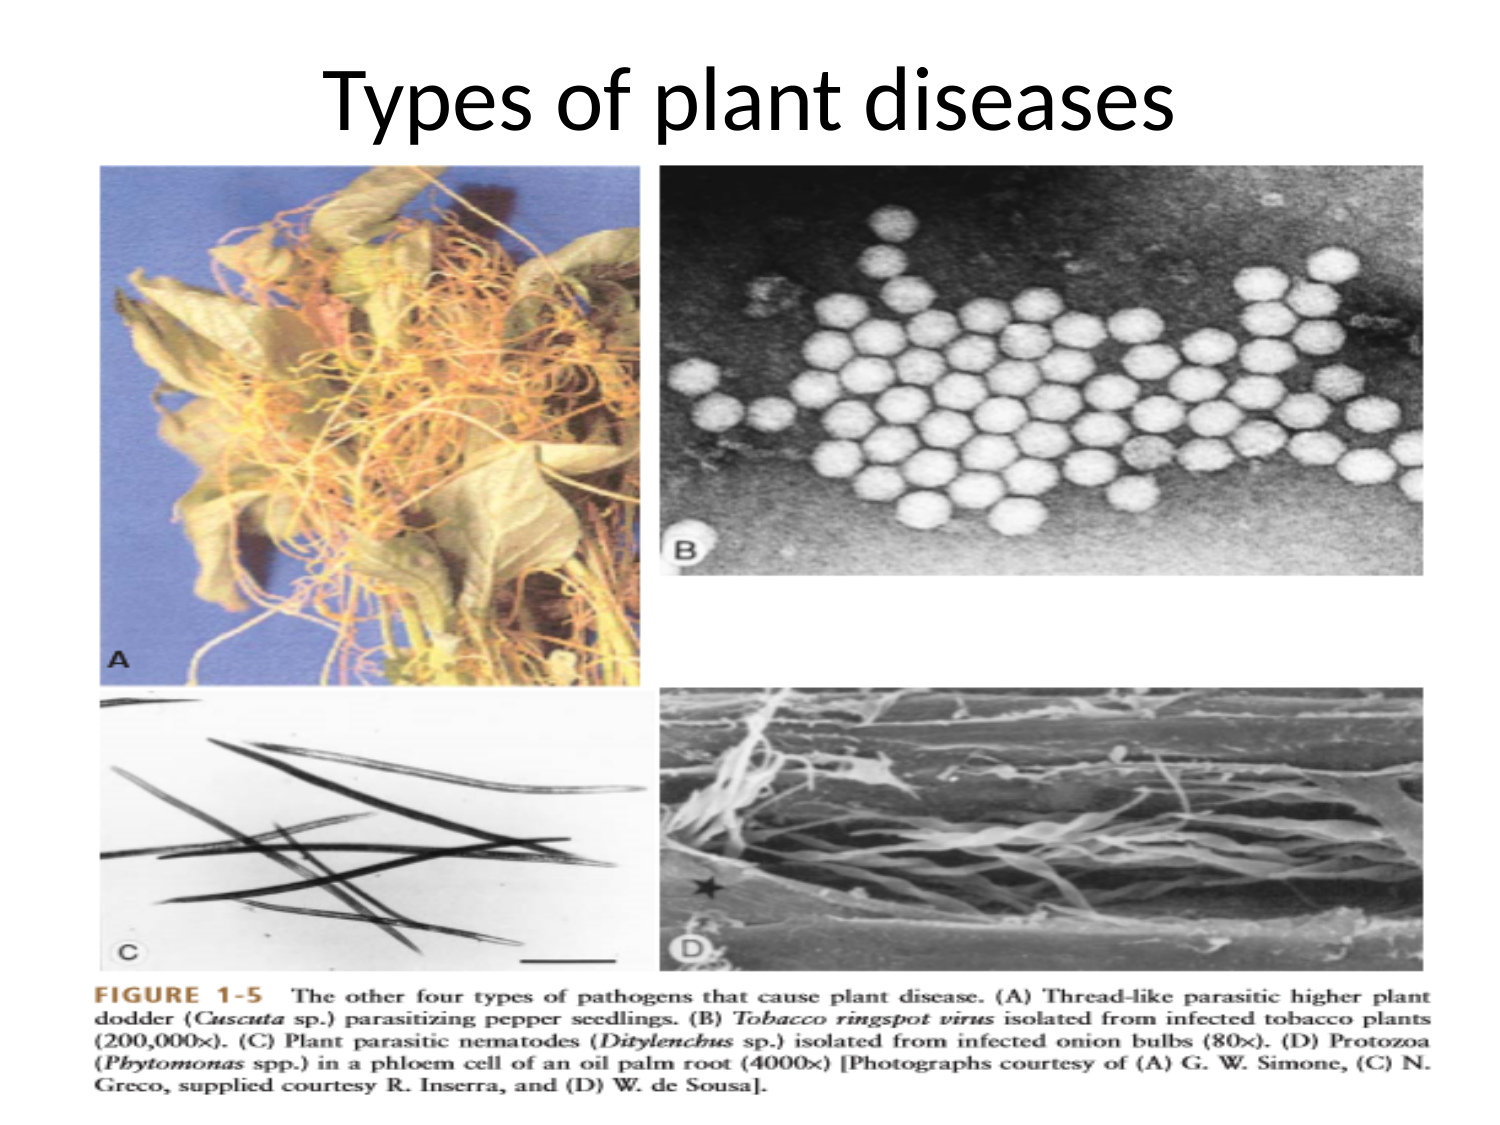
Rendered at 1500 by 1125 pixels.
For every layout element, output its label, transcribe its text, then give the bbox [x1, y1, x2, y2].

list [0, 149, 1500, 1125]
title Types of plant diseases [75, 0, 1425, 148]
